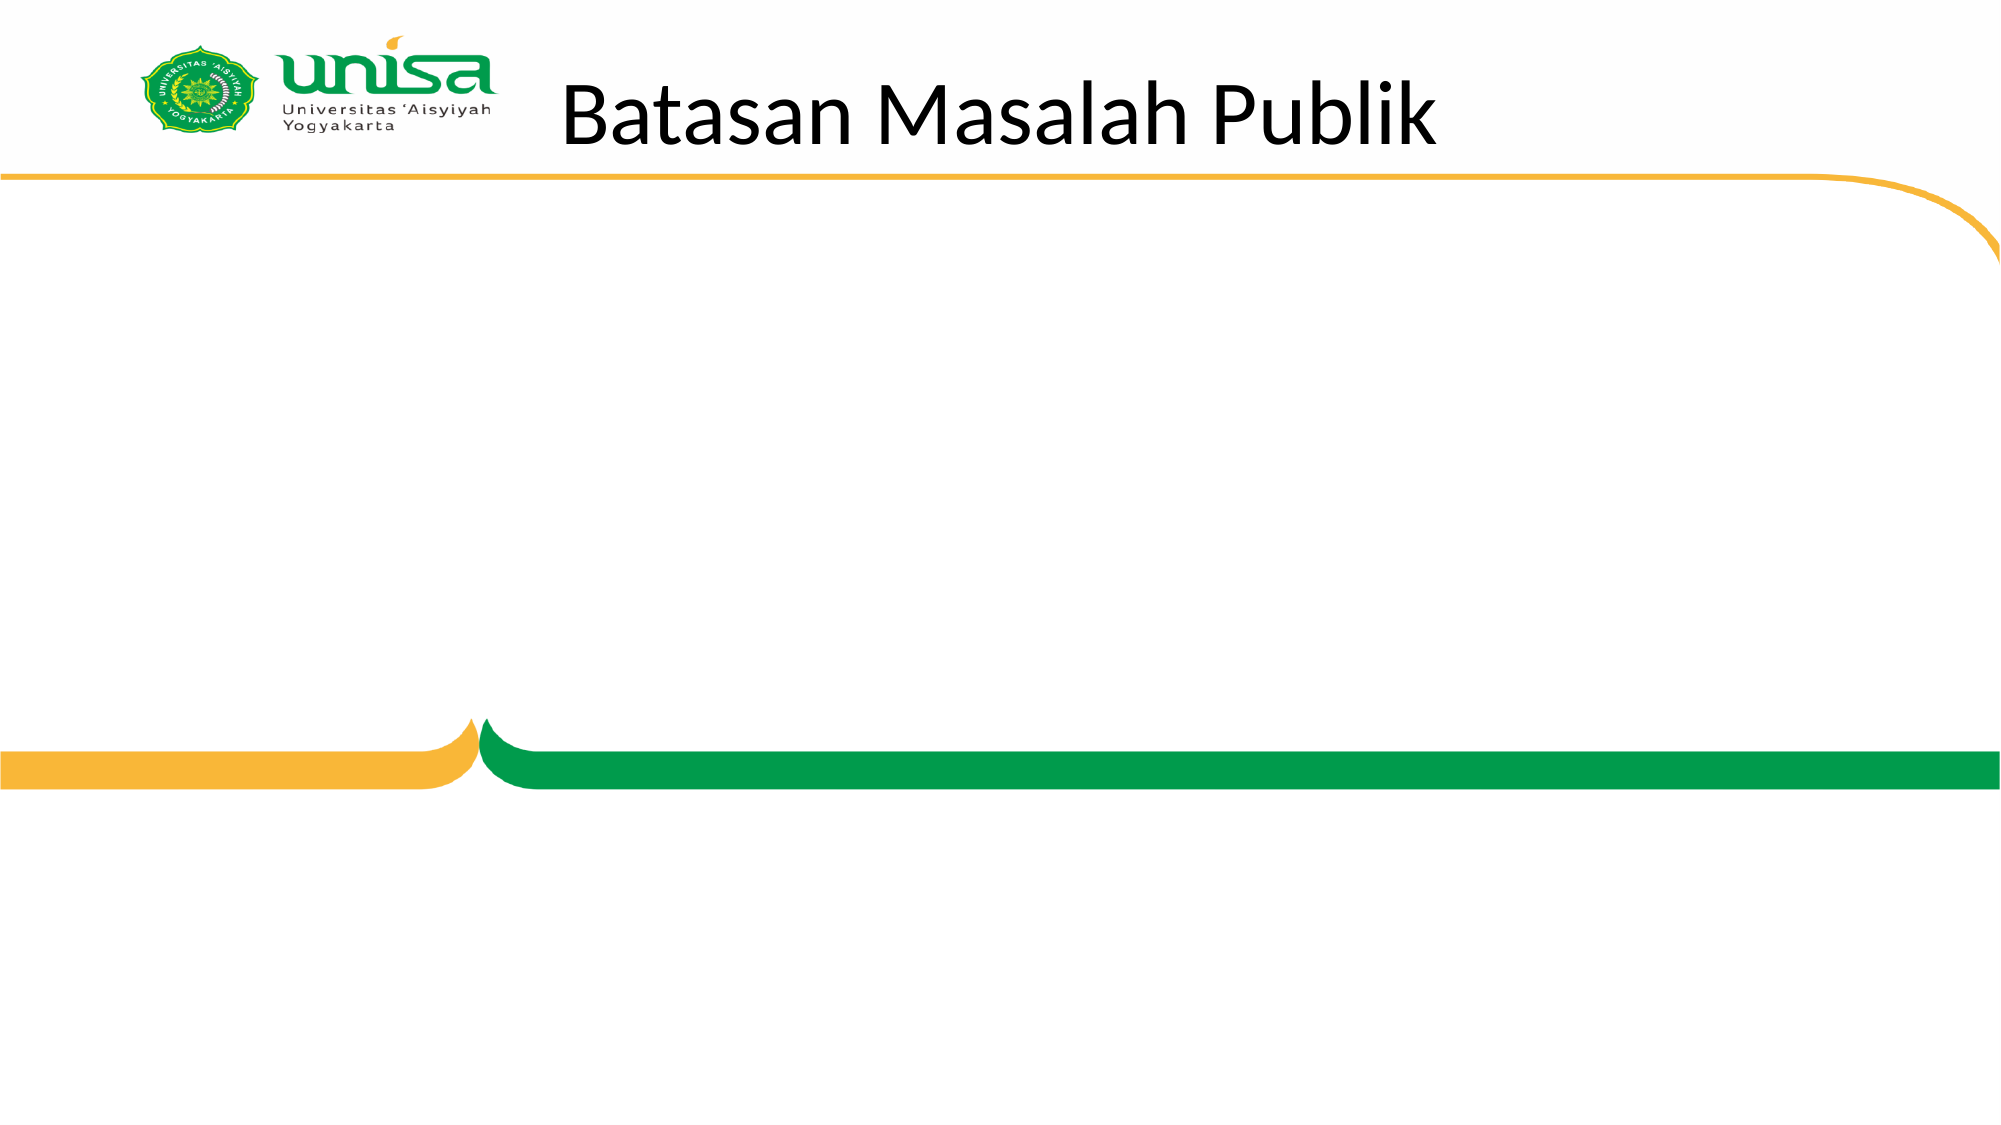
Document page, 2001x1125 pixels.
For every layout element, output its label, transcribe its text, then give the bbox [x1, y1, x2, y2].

title Batasan Masalah Publik [99, 45, 1900, 233]
picture [0, 0, 2000, 266]
picture [0, 714, 2000, 1125]
